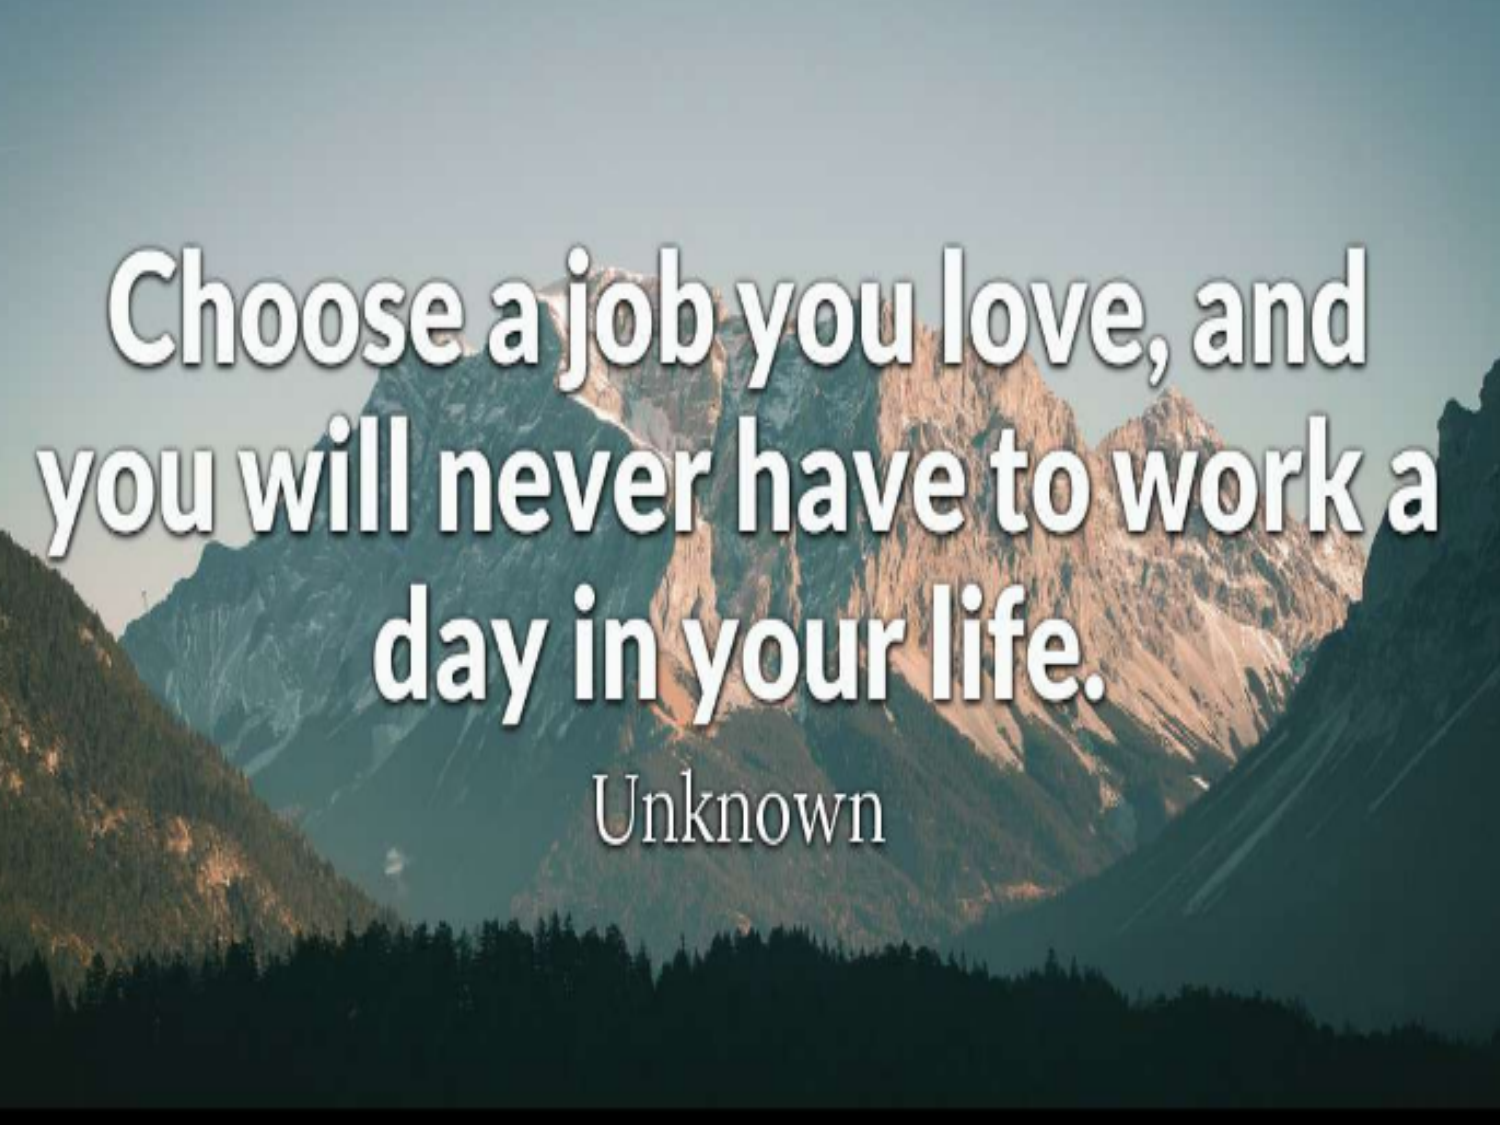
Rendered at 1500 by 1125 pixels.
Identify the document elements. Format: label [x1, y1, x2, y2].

list [0, 0, 1500, 1125]
